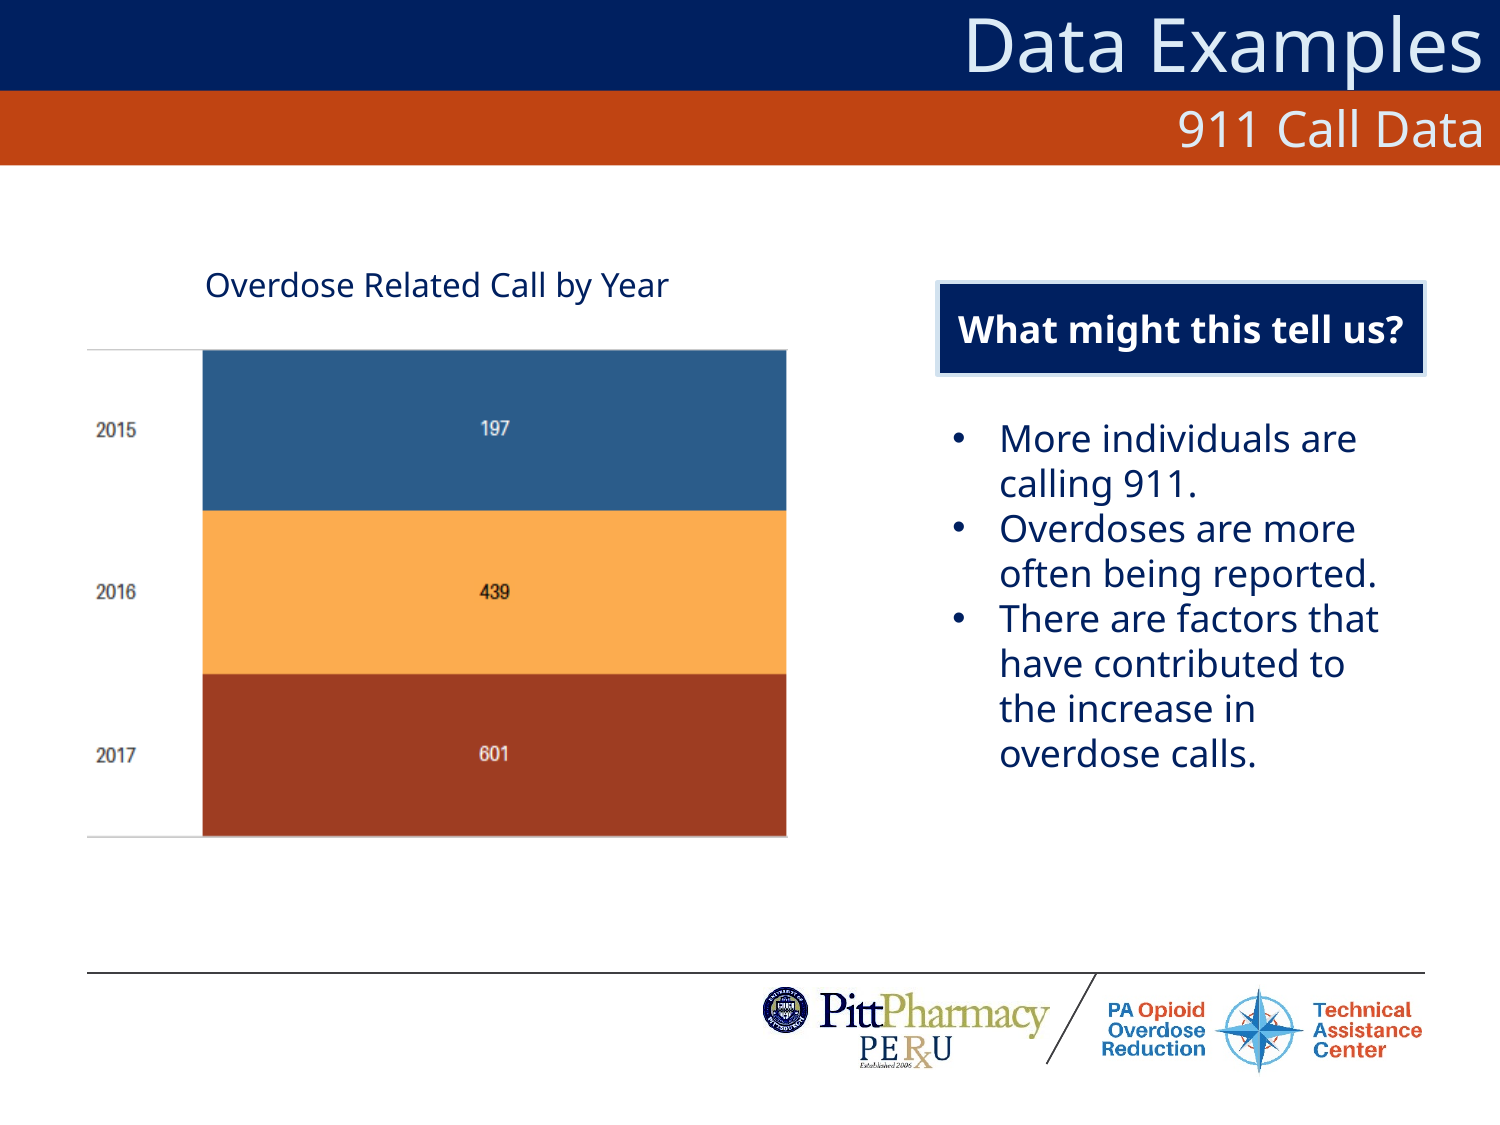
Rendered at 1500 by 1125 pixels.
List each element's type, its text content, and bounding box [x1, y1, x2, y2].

text_box What might this tell us? [935, 280, 1427, 377]
text_box Overdose Related Call by Year [87, 256, 788, 312]
text_box More individuals are calling 911. Overdoses are more often being reported. There are factors that have contributed to the increase in overdose calls. [937, 407, 1425, 782]
title Data Examples [0, 0, 1500, 90]
picture [1102, 984, 1422, 1077]
text_box 911 Call Data [0, 90, 1500, 166]
picture [87, 349, 788, 839]
picture [763, 987, 1050, 1070]
